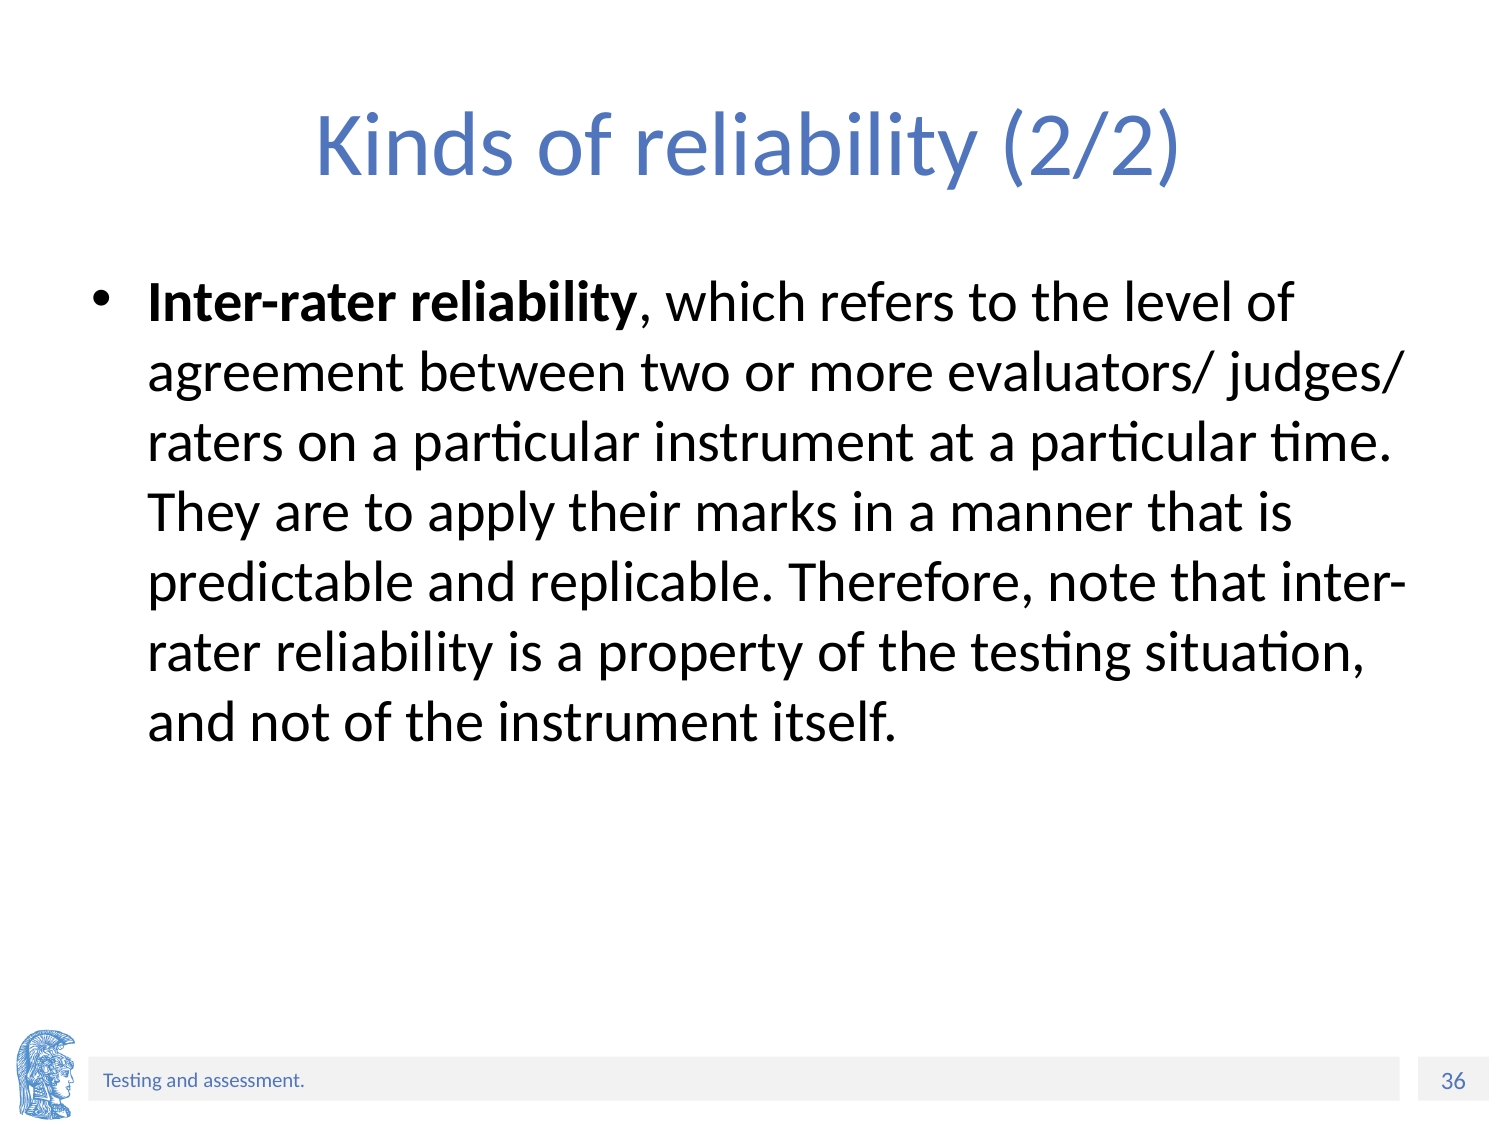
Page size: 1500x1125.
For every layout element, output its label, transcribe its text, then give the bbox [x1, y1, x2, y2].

list Inter-rater reliability, which refers to the level of agreement between two or more evaluators/ judges/ raters on a particular instrument at a particular time. They are to apply their marks in a manner that is predictable and replicable. Therefore, note that inter-rater reliability is a property of the testing situation, and not of the instrument itself. [76, 255, 1427, 998]
title Kinds of reliability (2/2) [75, 45, 1425, 233]
picture [9, 1026, 81, 1120]
